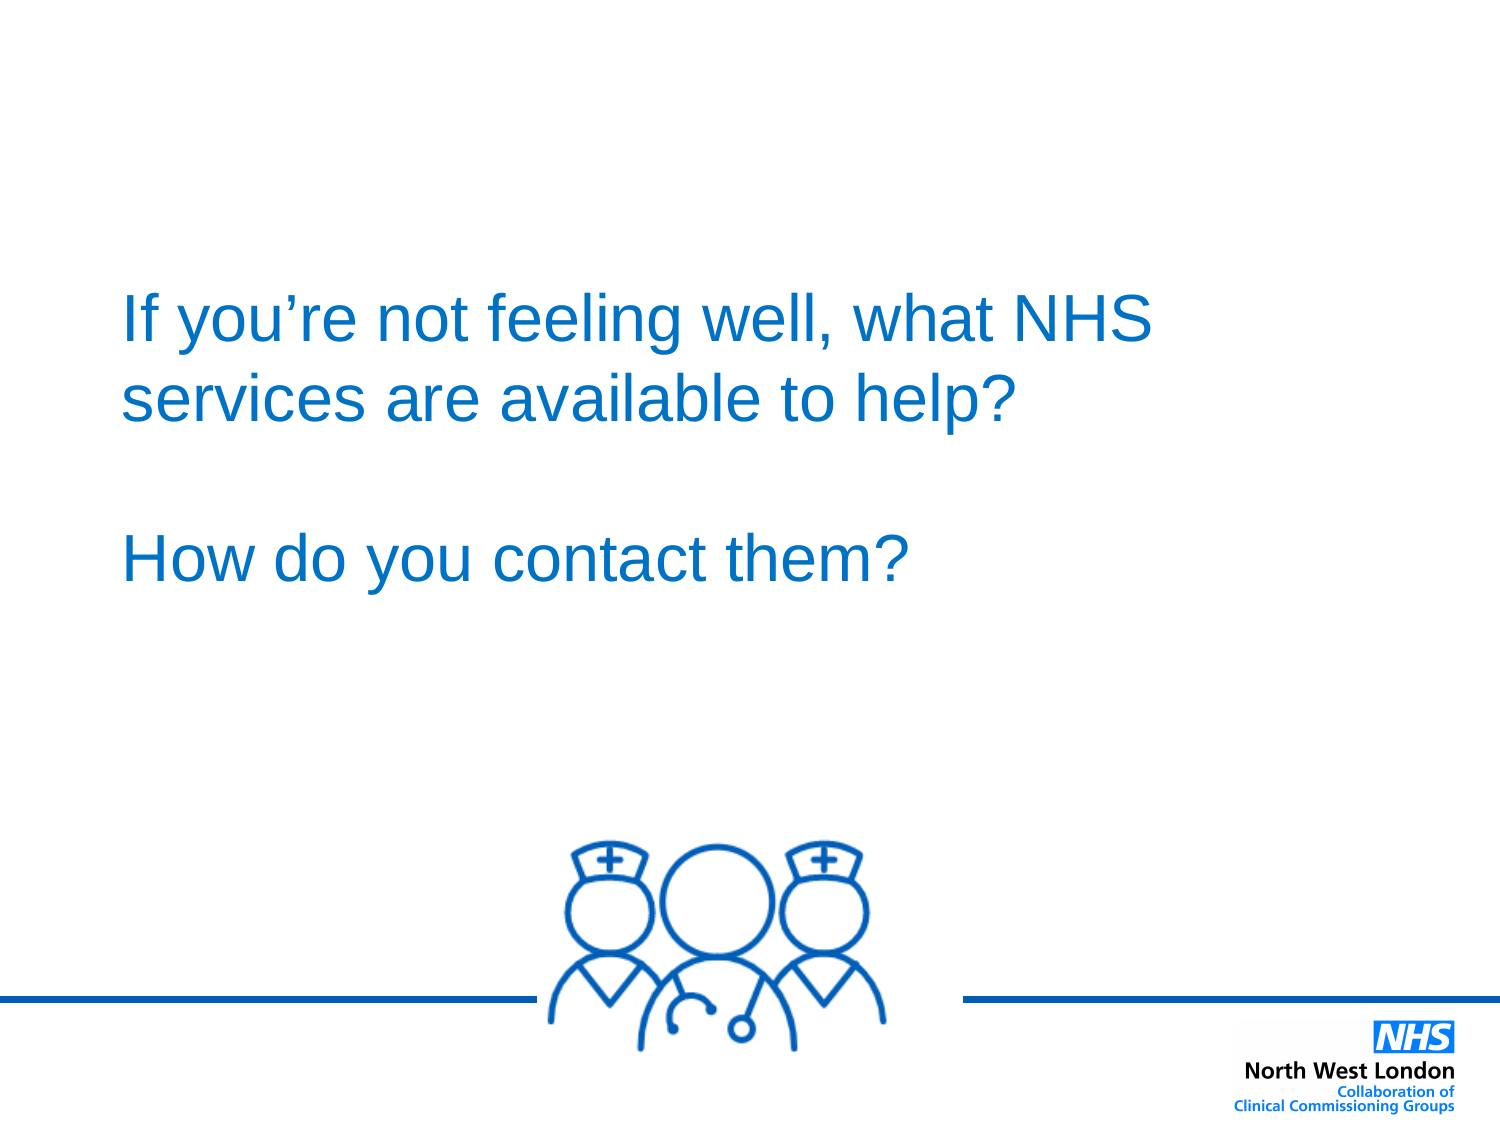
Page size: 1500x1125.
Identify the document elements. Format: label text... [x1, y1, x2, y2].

text_box If you’re not feeling well, what NHS services are available to help? How do you contact them? [107, 267, 1360, 602]
picture [537, 792, 963, 1093]
picture [1234, 1020, 1455, 1115]
